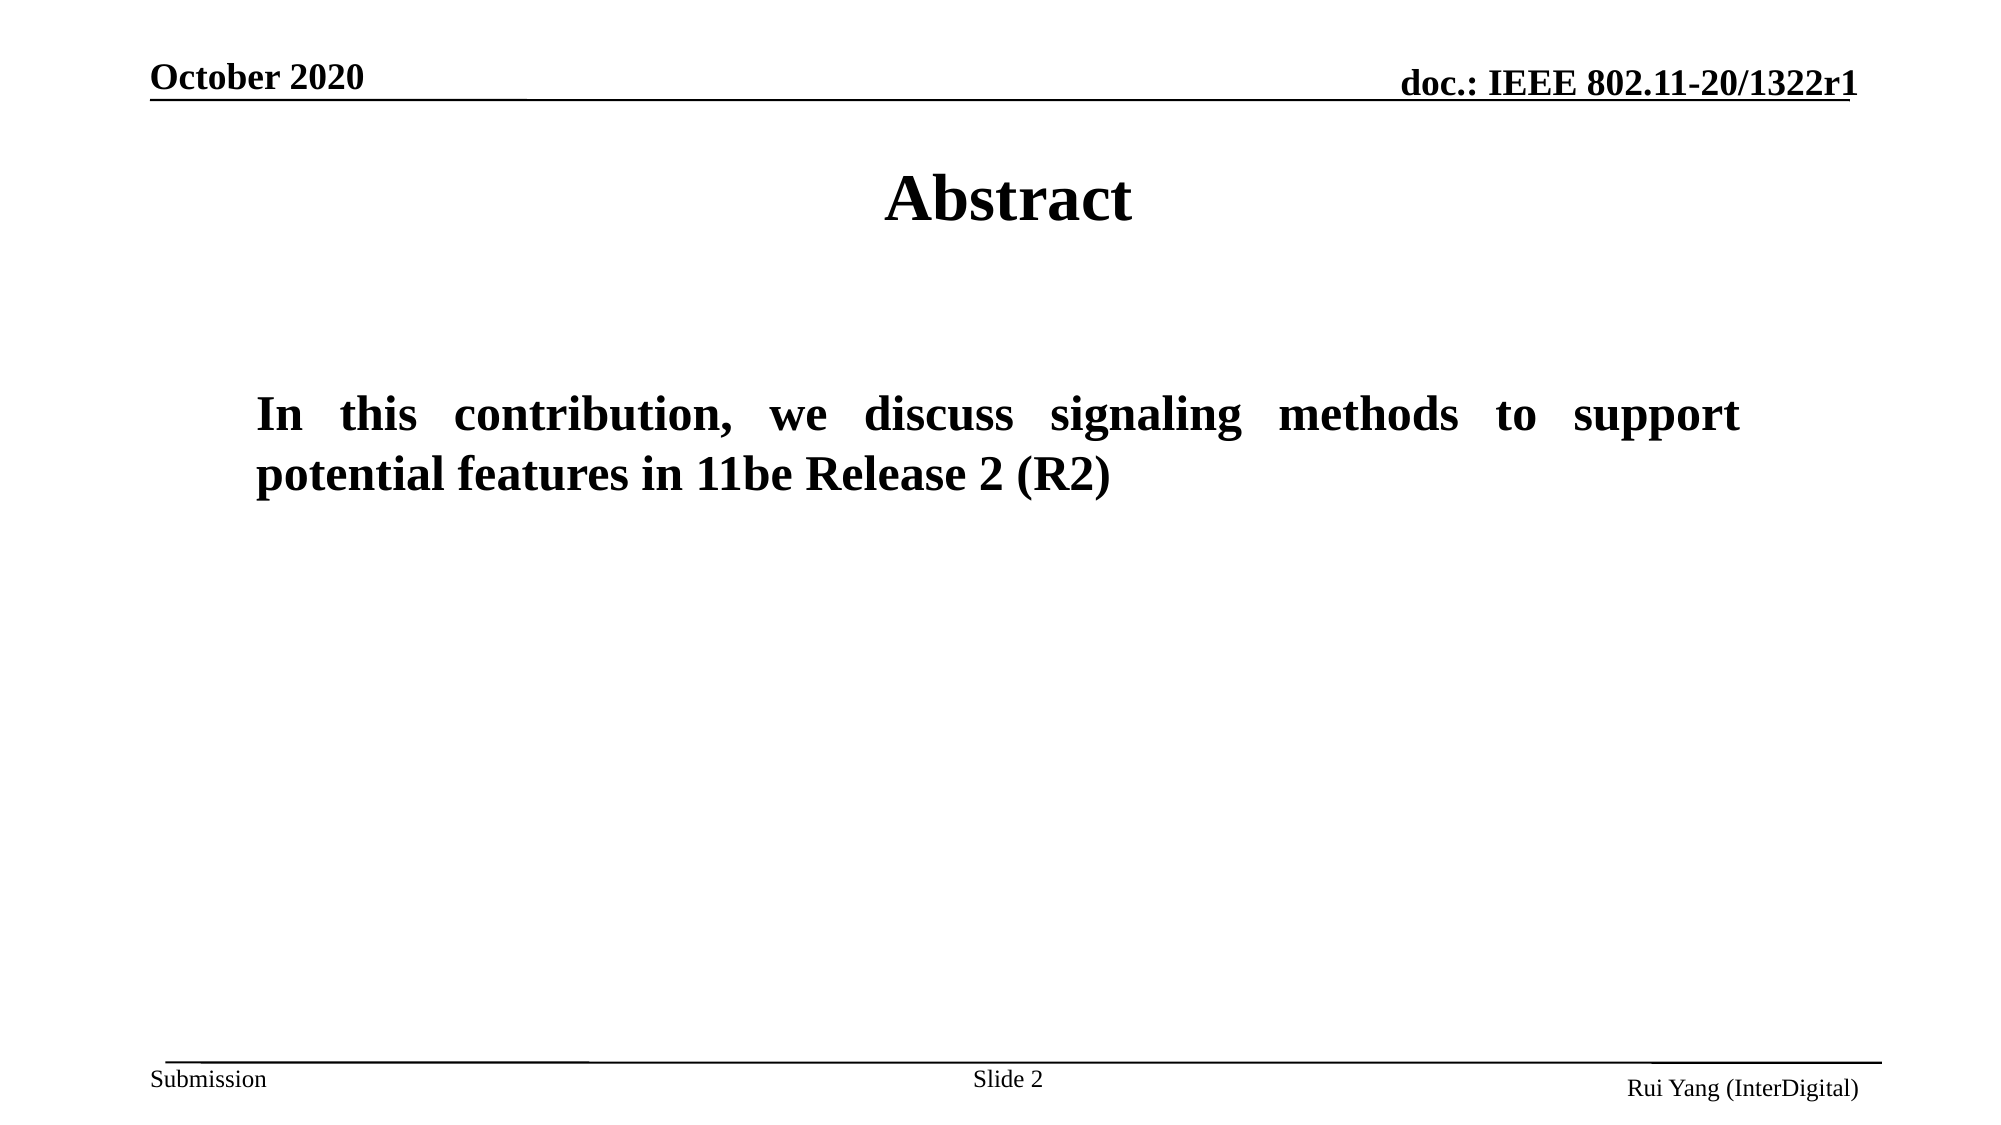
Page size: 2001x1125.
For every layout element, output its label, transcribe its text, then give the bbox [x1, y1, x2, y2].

text_box Abstract [371, 106, 1647, 282]
slide_number Slide 2 [950, 1061, 1067, 1123]
text_box In this contribution, we discuss signaling methods to support potential features in 11be Release 2 (R2) [184, 373, 1756, 978]
